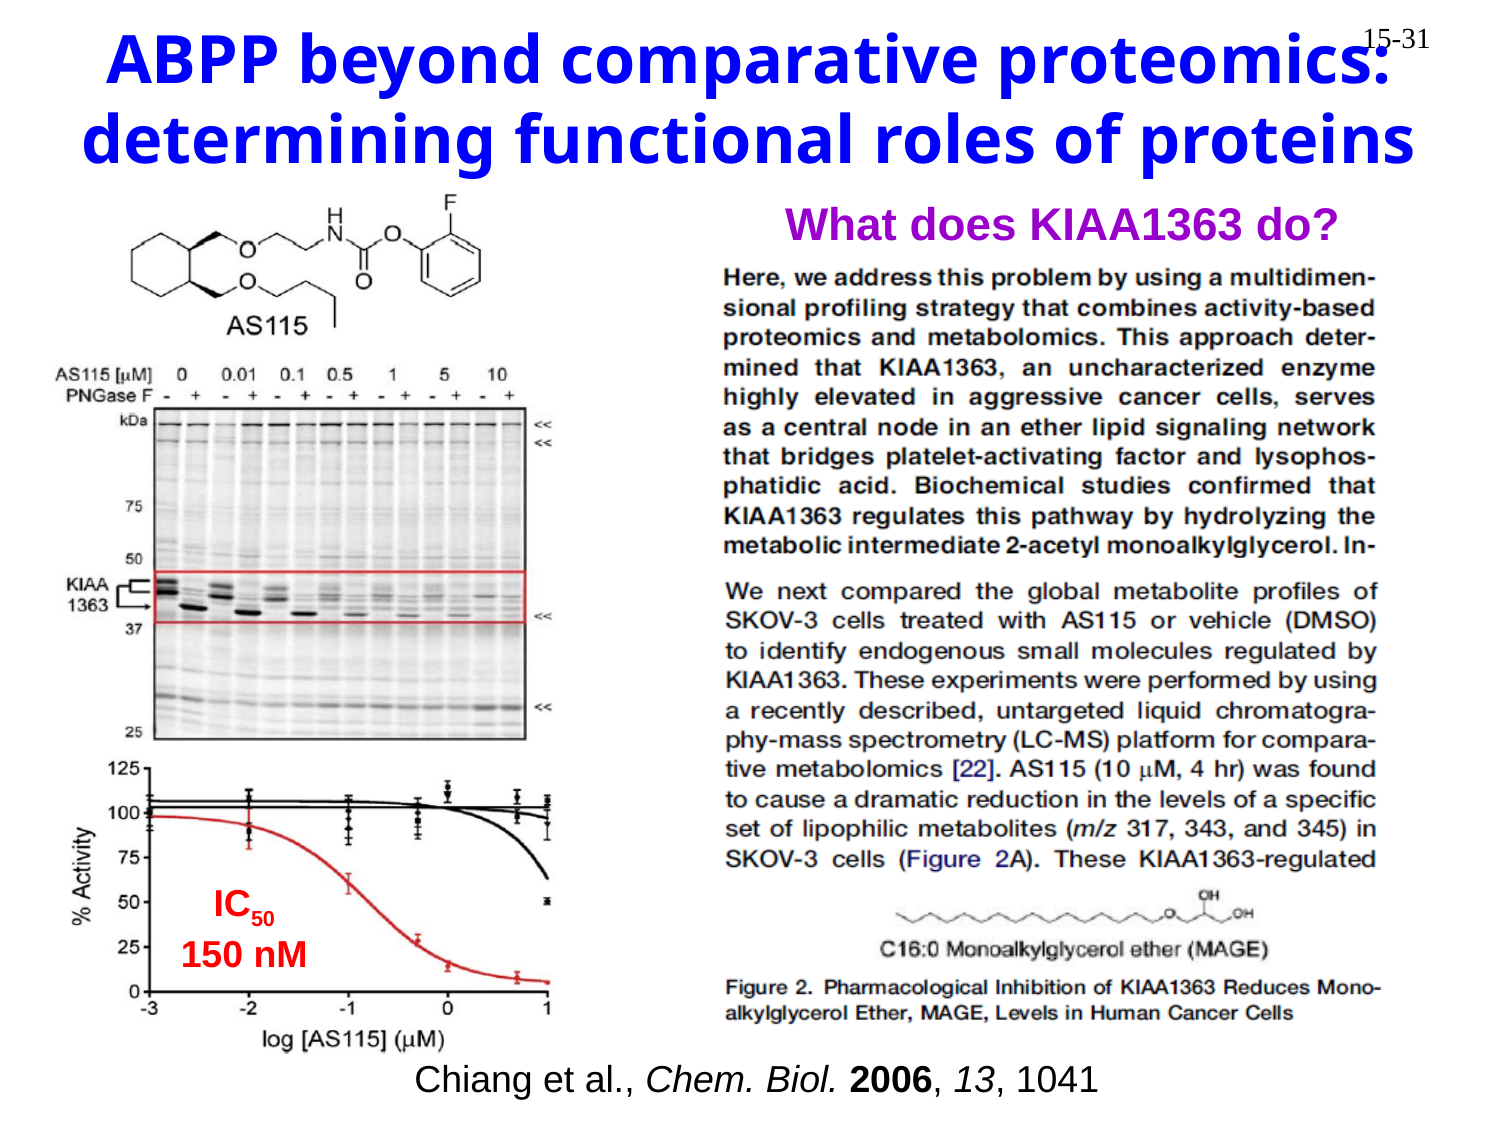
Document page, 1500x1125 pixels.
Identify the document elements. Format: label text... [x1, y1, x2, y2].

picture [873, 886, 1276, 966]
picture [49, 360, 557, 744]
text_box What does KIAA1363 do? [750, 187, 1375, 257]
text_box ABPP beyond comparative proteomics: determining functional roles of proteins [43, 9, 1455, 185]
picture [716, 261, 1384, 558]
picture [715, 572, 1388, 876]
picture [718, 973, 1385, 1026]
picture [124, 187, 488, 343]
picture [62, 751, 563, 1055]
text_box Chiang et al., Chem. Biol. 2006, 13, 1041 [151, 1047, 1363, 1108]
